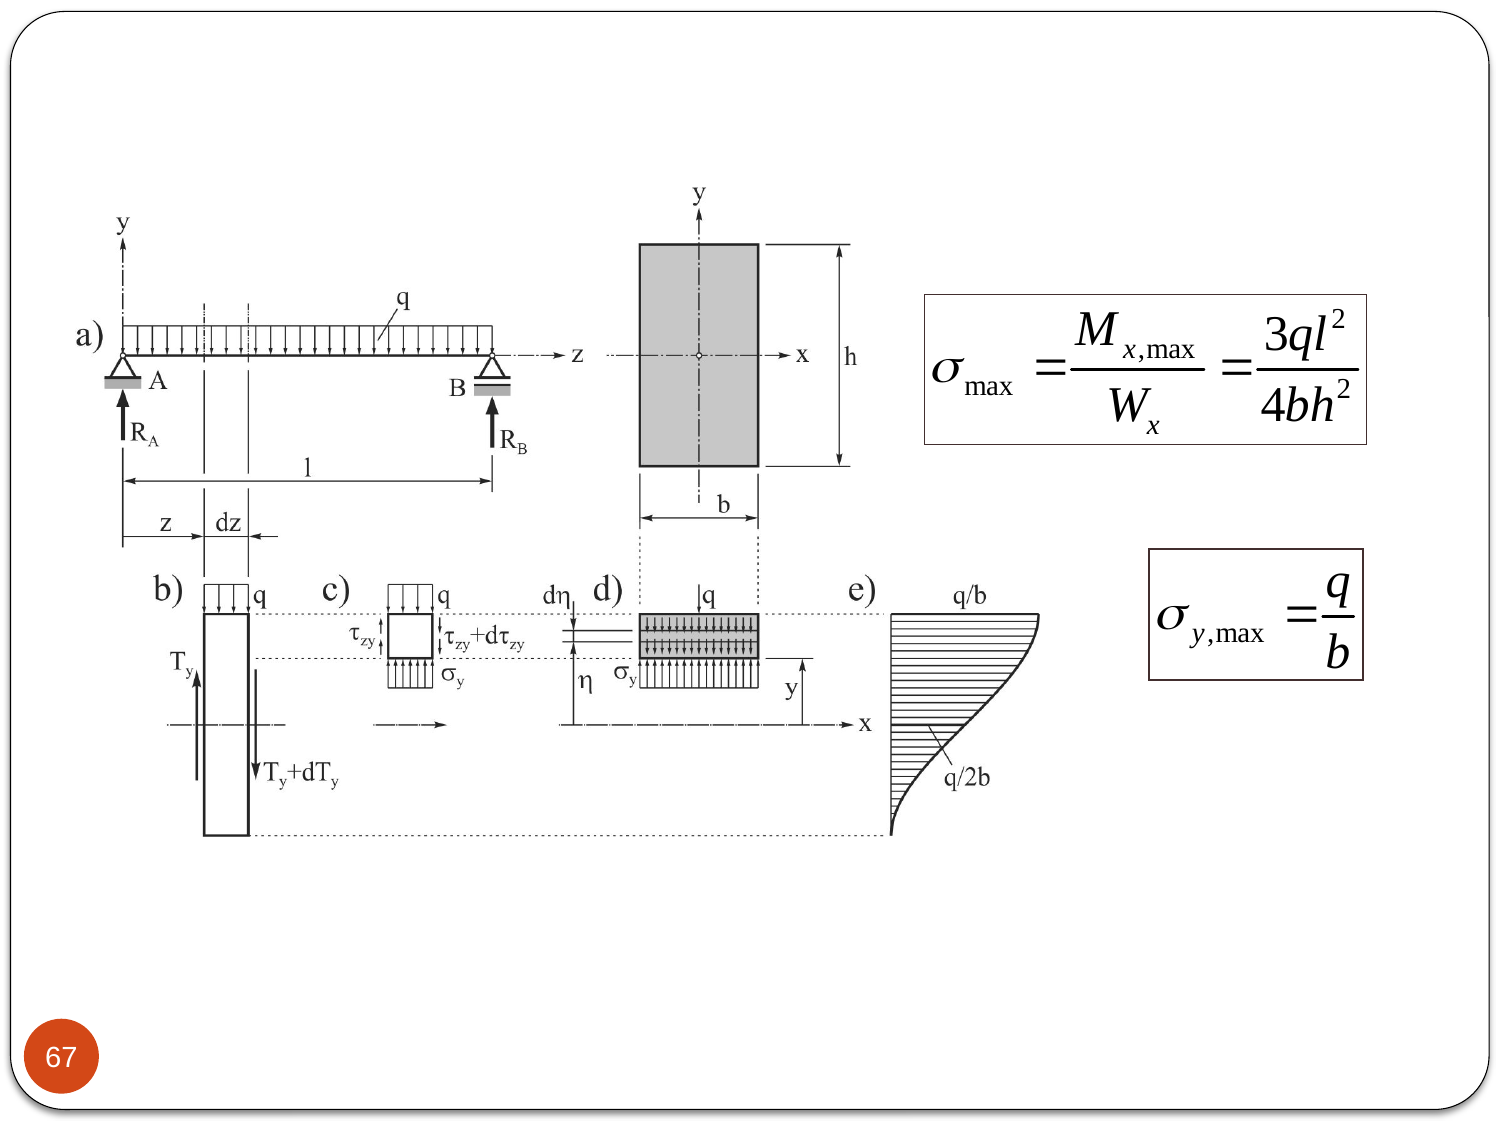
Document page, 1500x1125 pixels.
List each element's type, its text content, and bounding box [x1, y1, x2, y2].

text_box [1149, 549, 1363, 680]
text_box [924, 294, 1367, 445]
picture [74, 187, 1040, 838]
slide_number 67 [23, 1018, 99, 1094]
